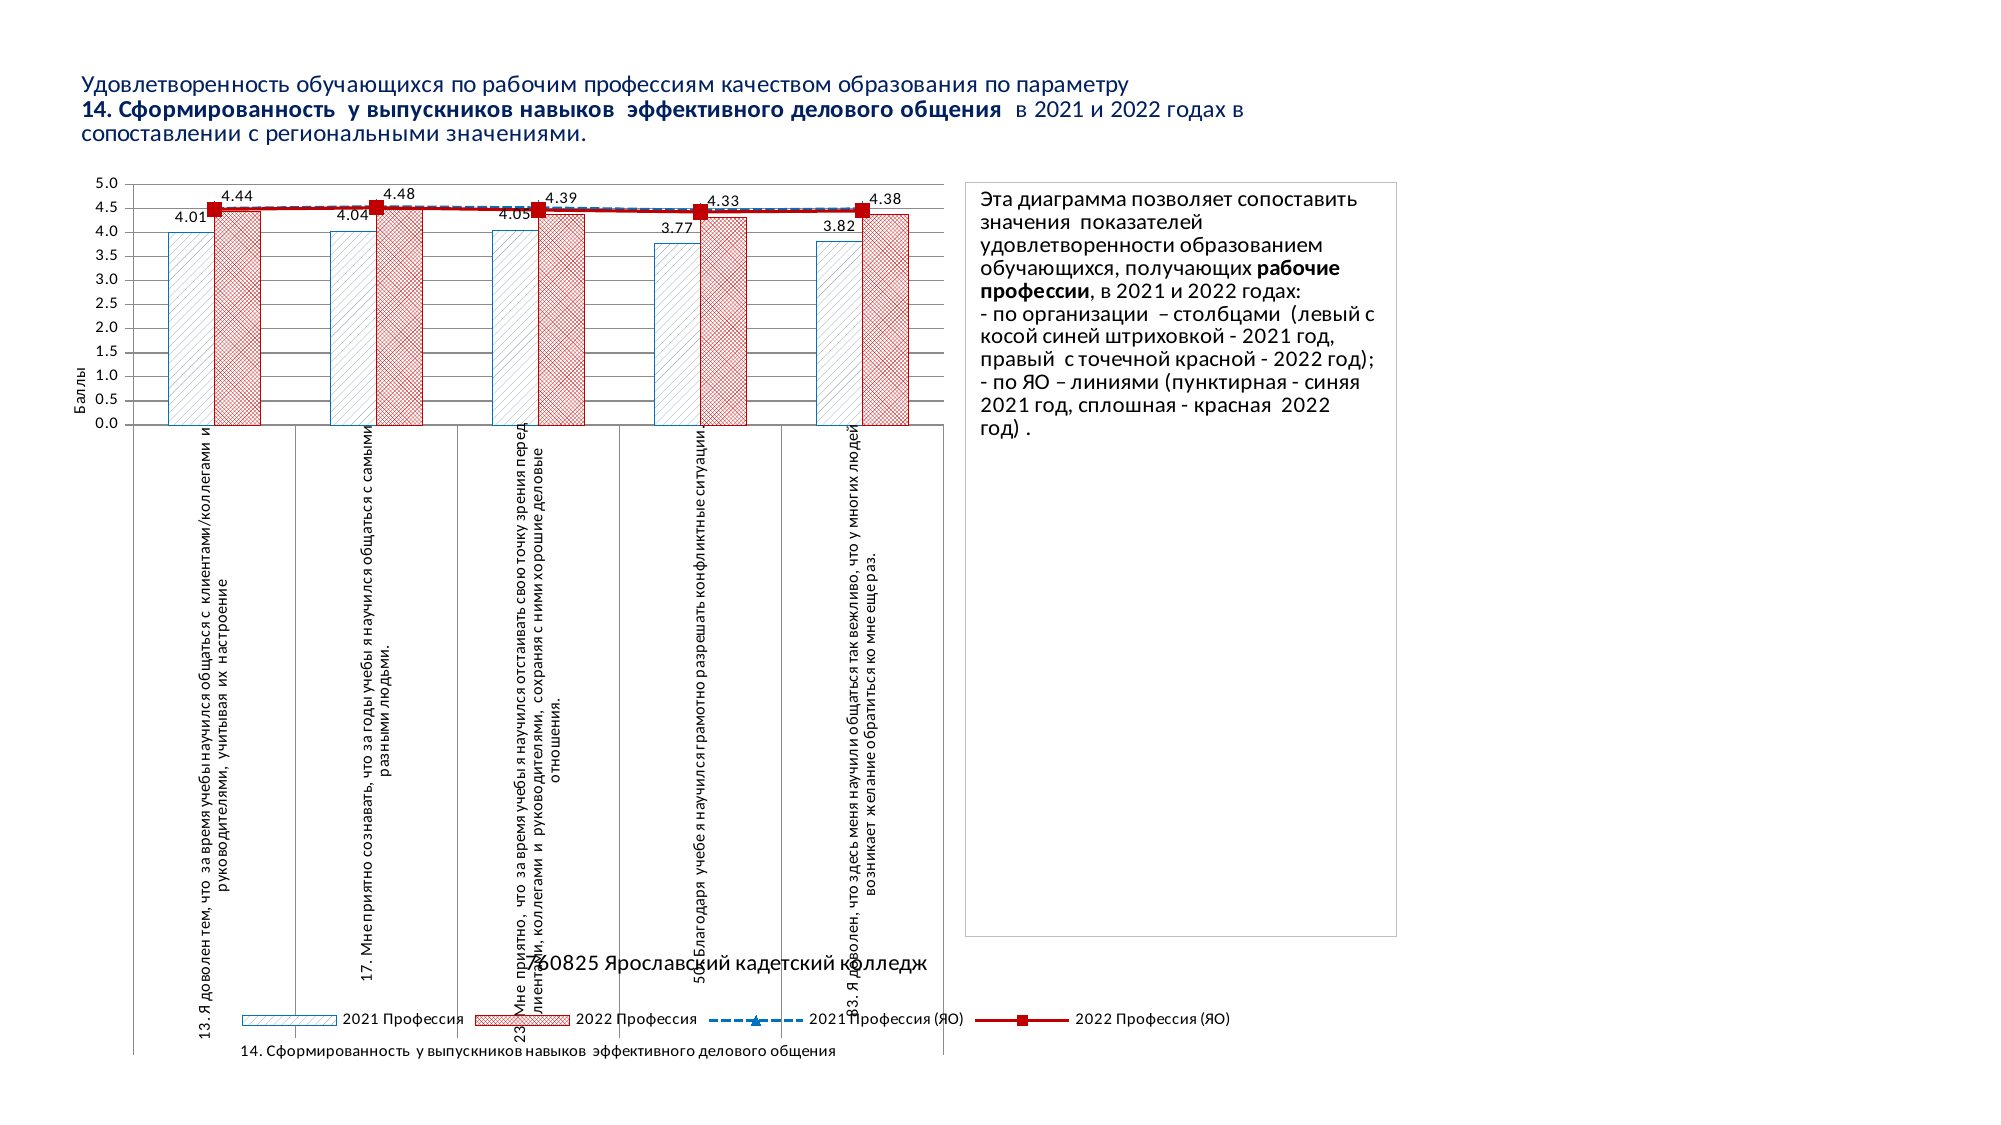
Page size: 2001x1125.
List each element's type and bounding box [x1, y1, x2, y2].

chart [59, 58, 1414, 1061]
